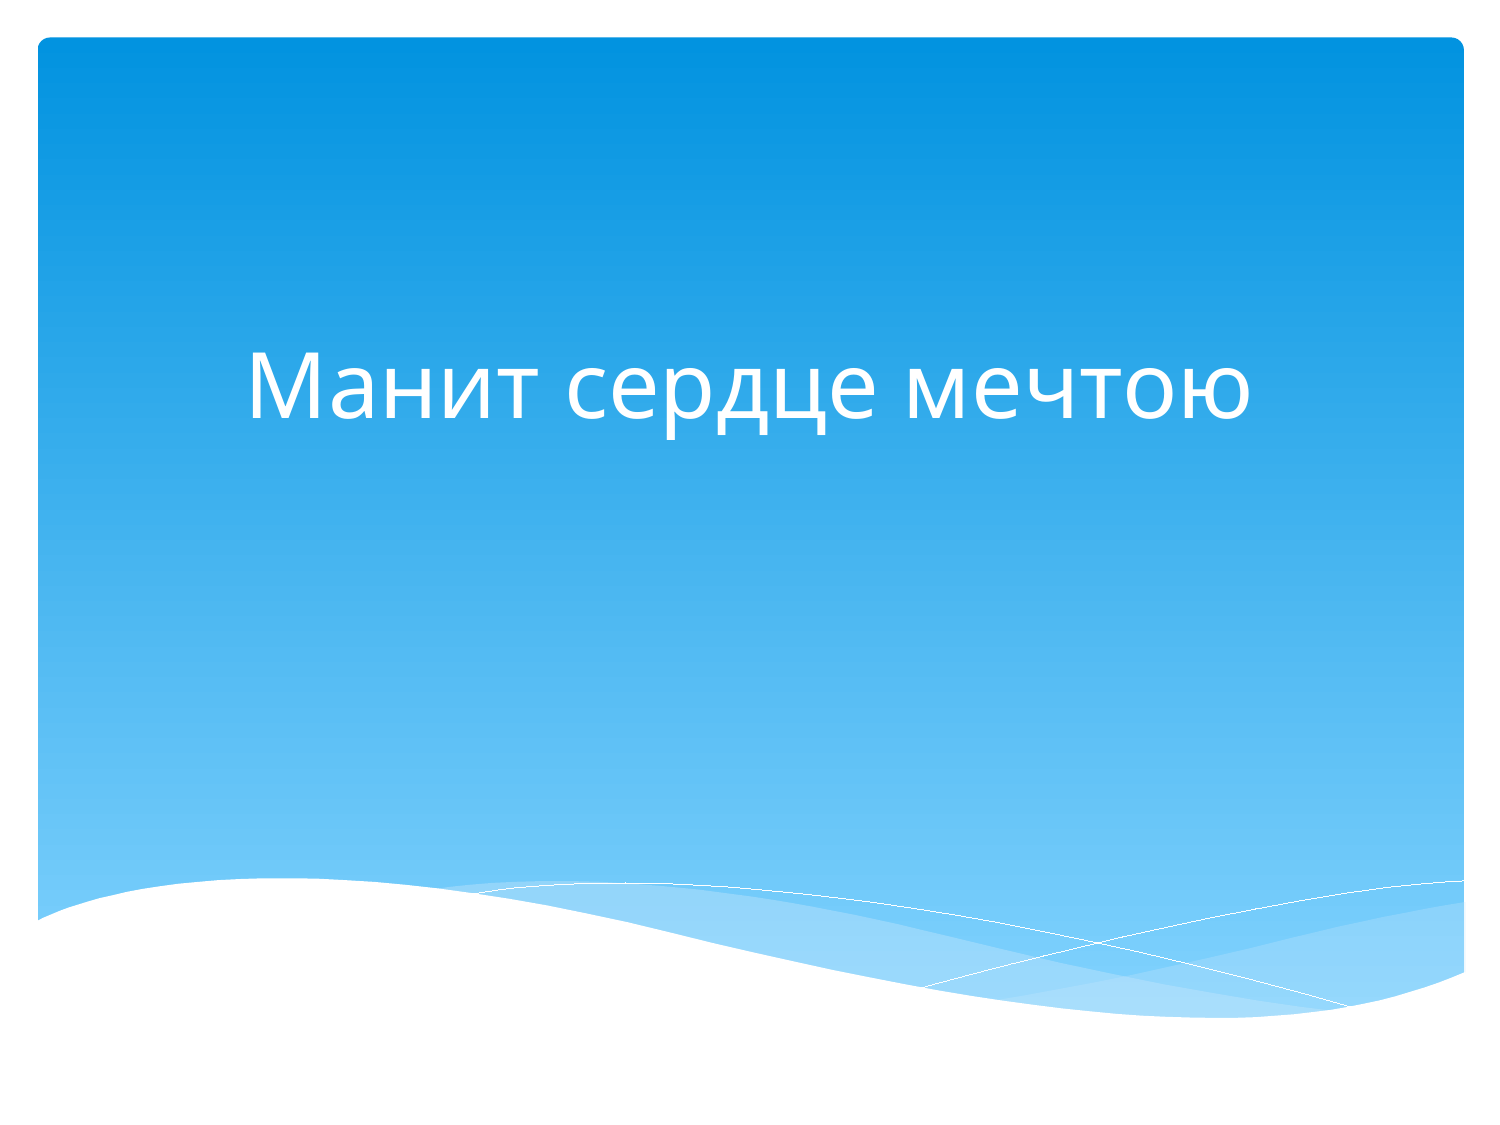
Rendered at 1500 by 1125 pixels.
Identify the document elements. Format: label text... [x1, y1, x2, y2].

title Манит сердце мечтою [112, 262, 1388, 555]
